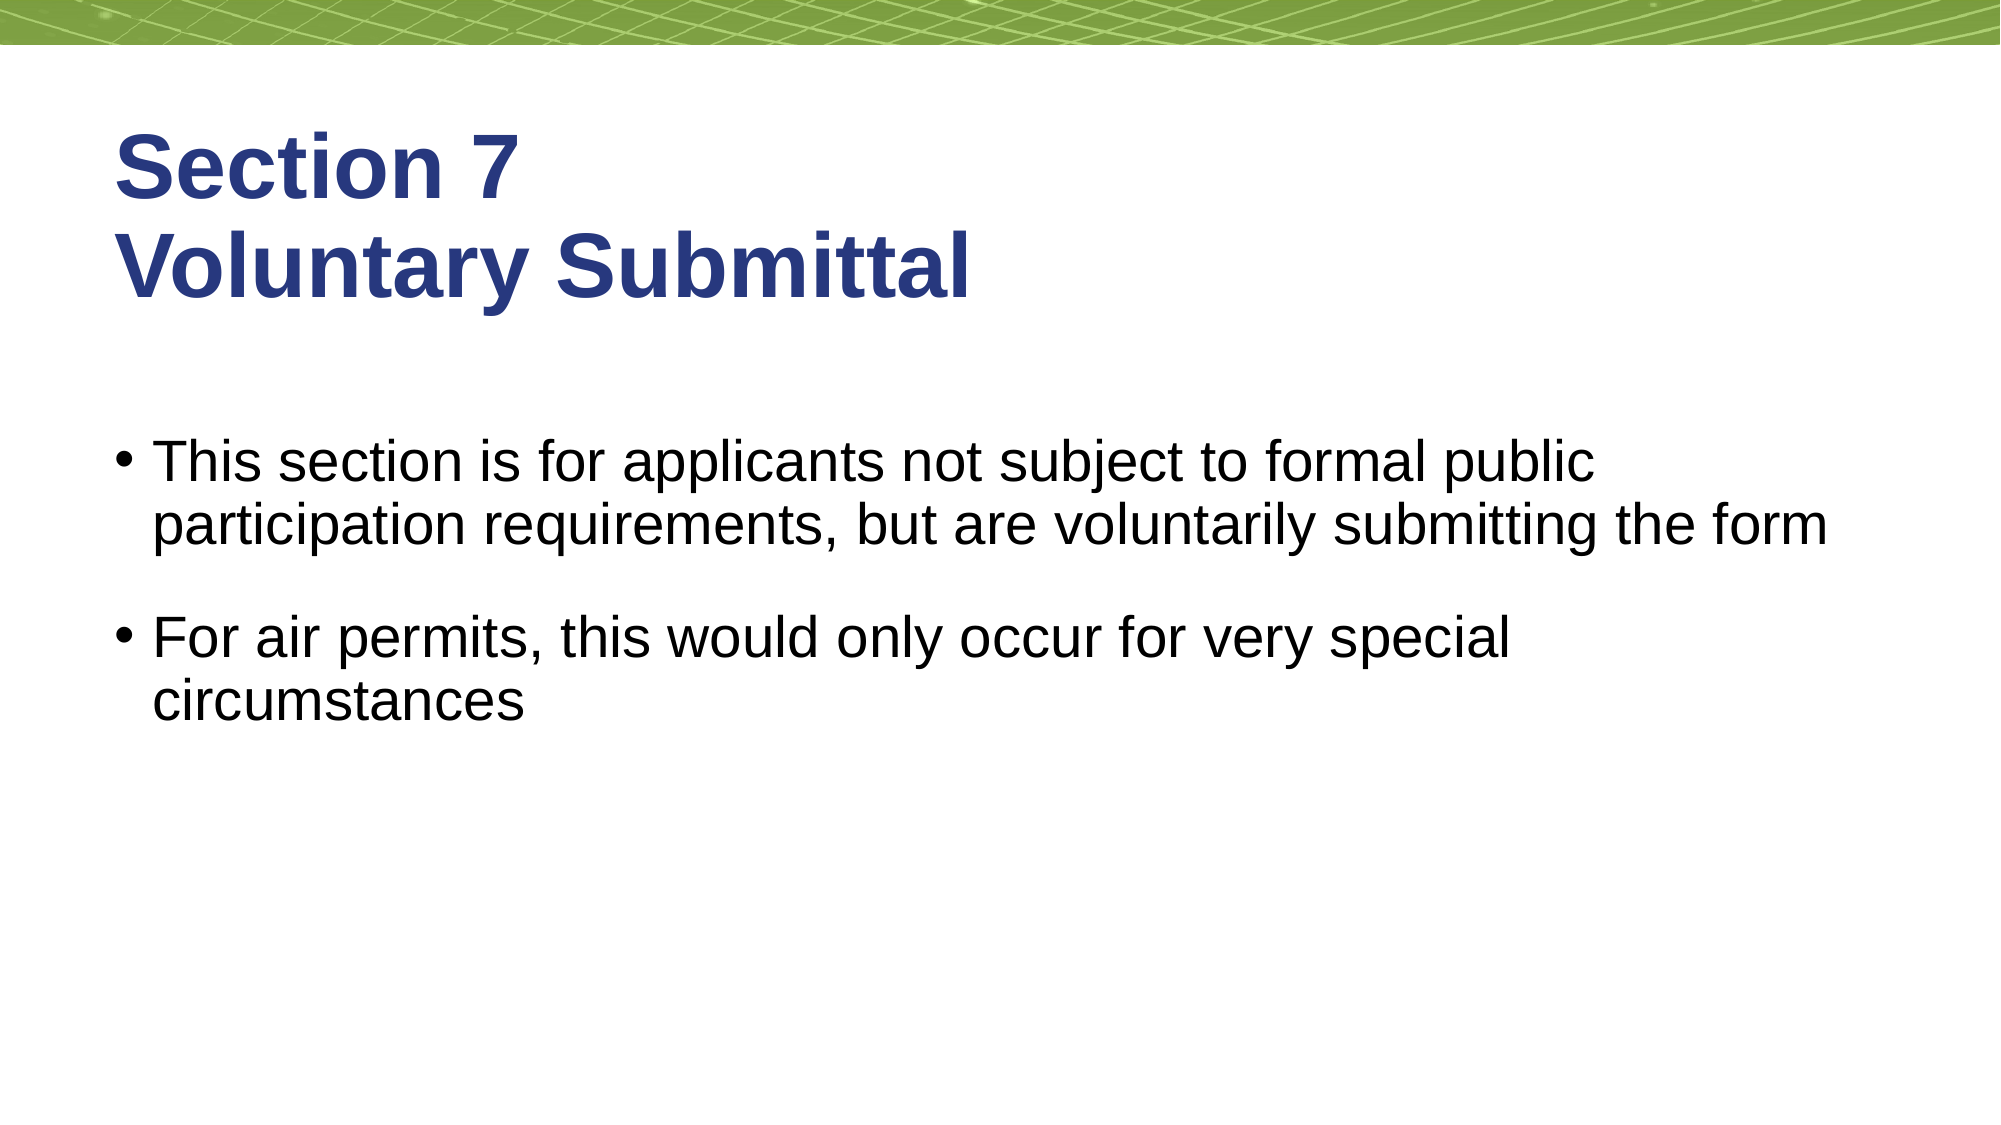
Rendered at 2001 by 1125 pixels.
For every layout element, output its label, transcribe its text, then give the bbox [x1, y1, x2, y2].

list This section is for applicants not subject to formal public participation requirements, but are voluntarily submitting the form For air permits, this would only occur for very special circumstances [99, 423, 1898, 970]
title Section 7 Voluntary Submittal [99, 111, 1898, 330]
picture [0, 0, 2000, 45]
